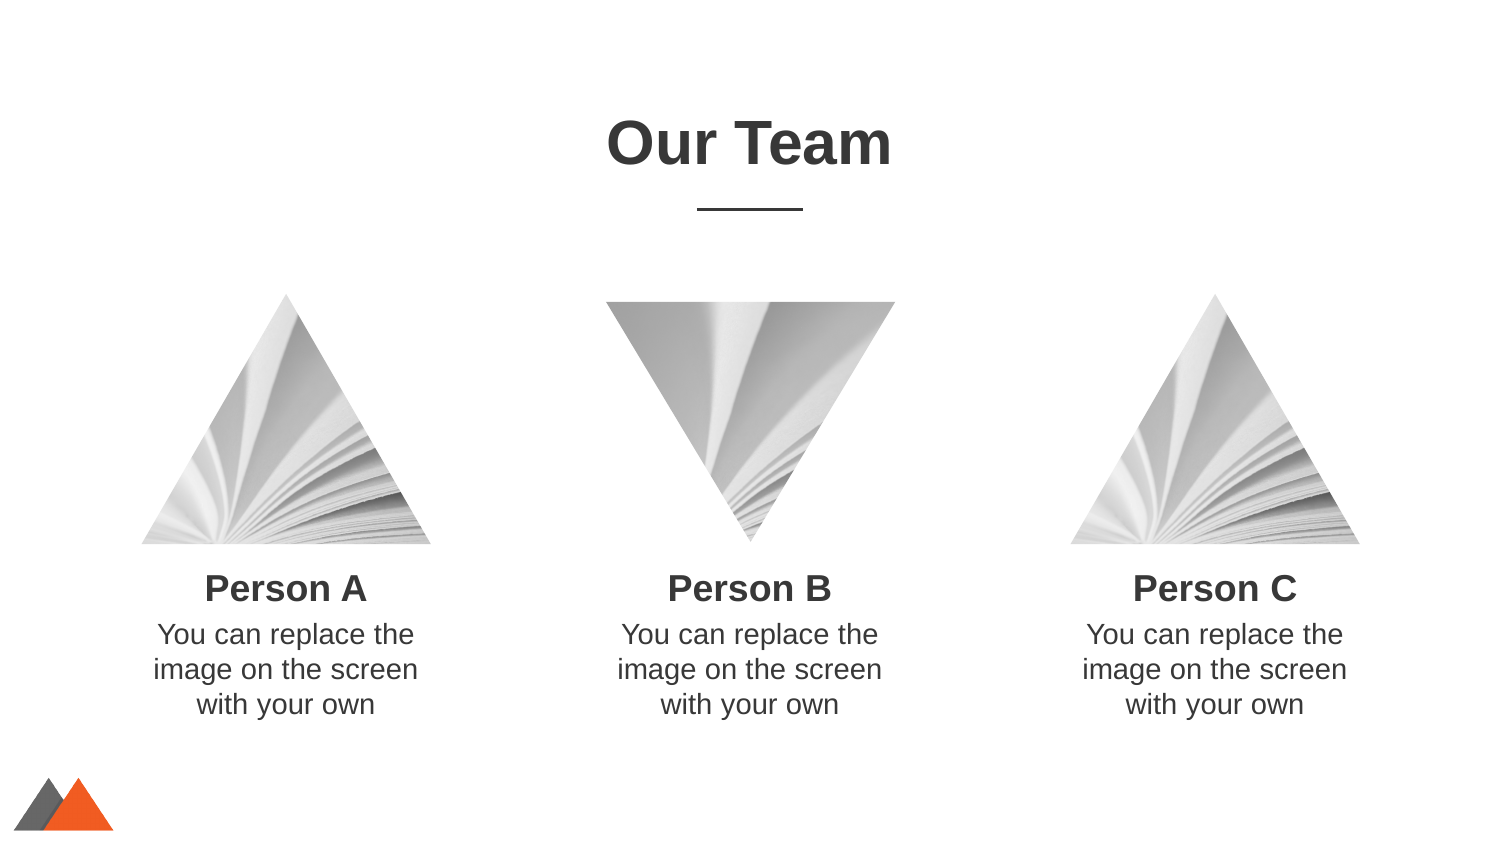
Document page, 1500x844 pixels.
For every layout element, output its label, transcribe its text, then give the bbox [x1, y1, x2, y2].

subtitle You can replace the image on the screen with your own [533, 600, 967, 732]
subtitle You can replace the image on the screen with your own [998, 600, 1432, 732]
picture [1070, 293, 1361, 545]
title Person C [1070, 560, 1360, 600]
picture [605, 301, 896, 543]
title Our Team [276, 87, 1224, 174]
picture [0, 764, 117, 844]
title Person B [605, 560, 895, 600]
picture [141, 293, 432, 545]
title Person A [141, 560, 431, 600]
subtitle You can replace the image on the screen with your own [69, 600, 503, 732]
